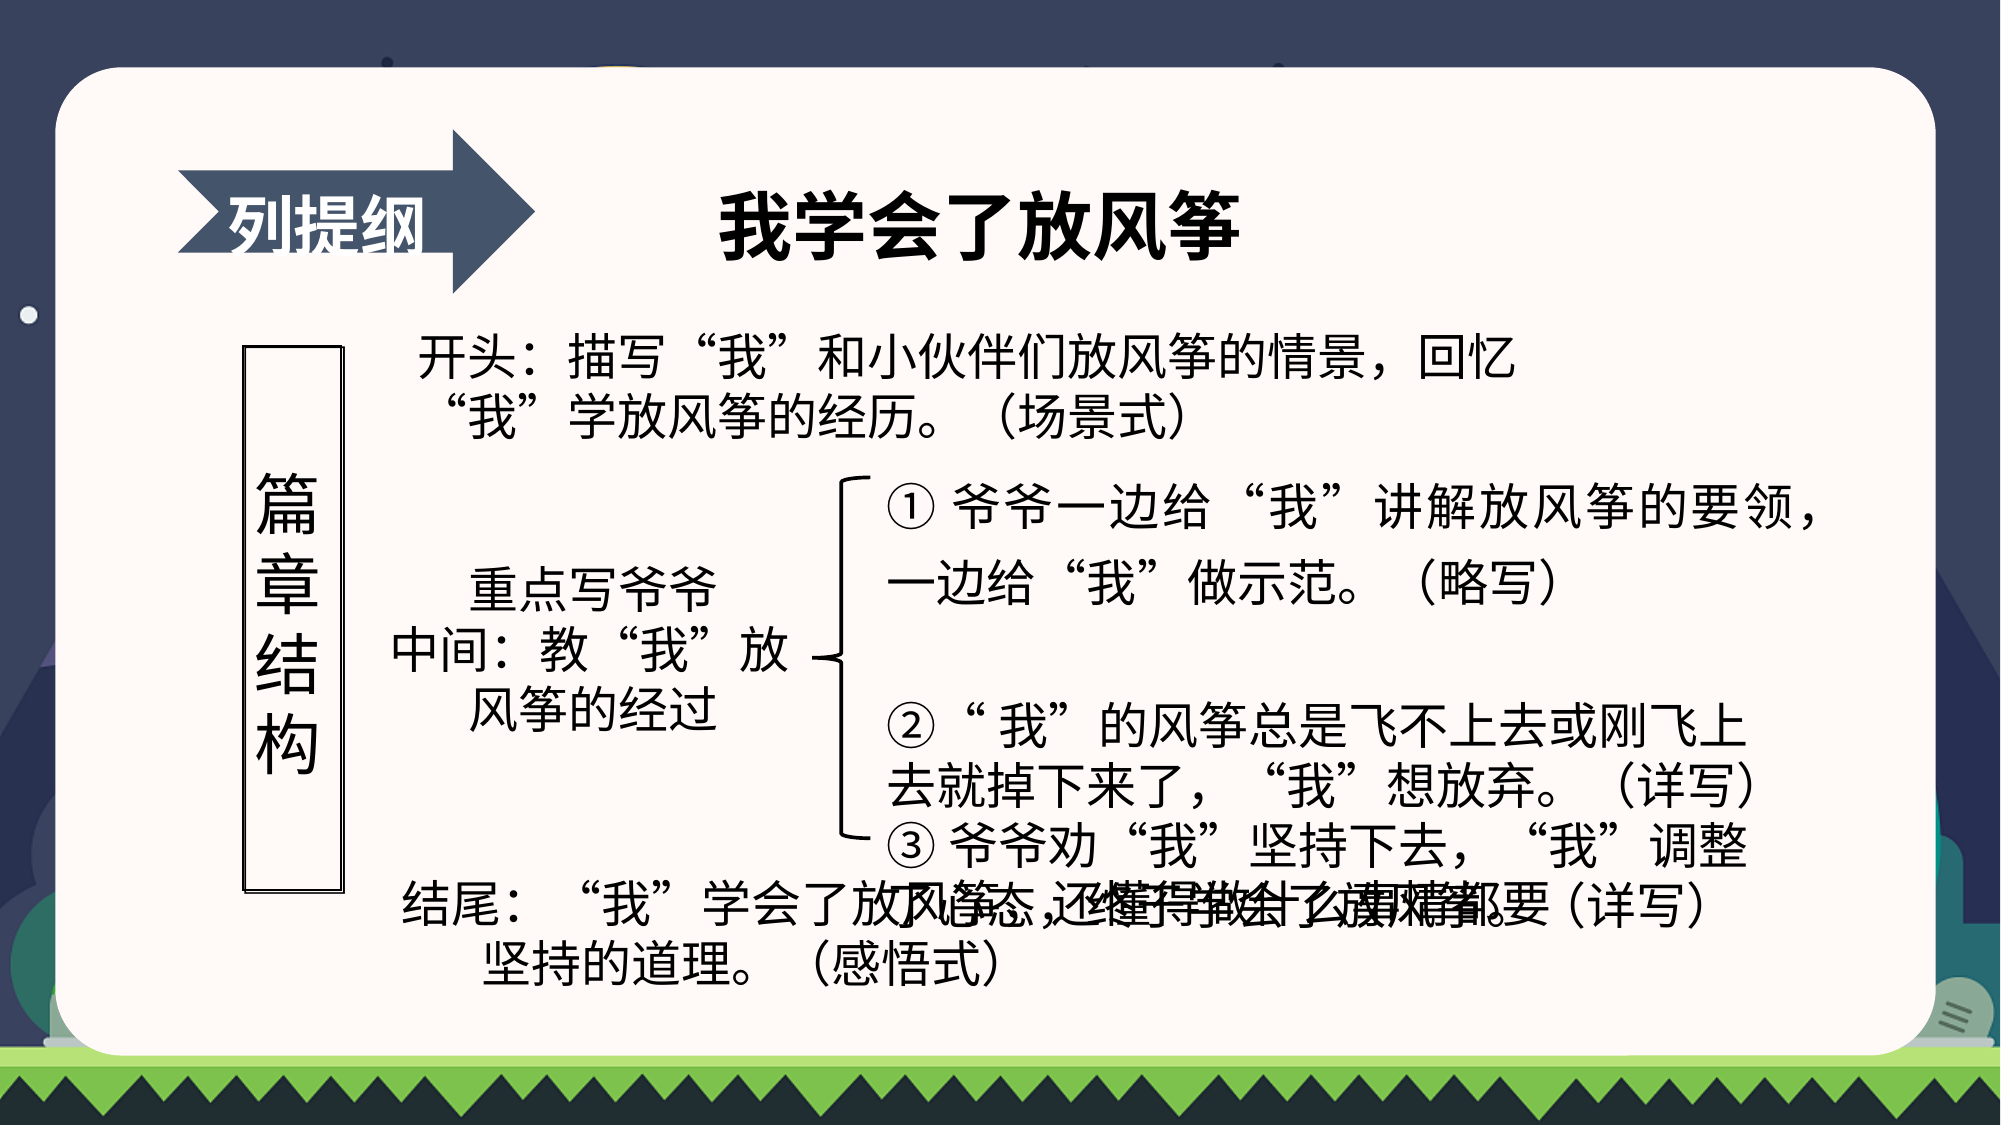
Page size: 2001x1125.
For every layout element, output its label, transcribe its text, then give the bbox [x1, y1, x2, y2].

text_box ①爷爷一边给“我”讲解放风筝的要领，一边给“我”做示范。（略写） ②“我”的风筝总是飞不上去或刚飞上去就掉下来了，“我”想放弃。（详写） ③爷爷劝“我”坚持下去，“我”调整了心态，终于学会了放风筝。（详写） [871, 467, 1812, 1003]
text_box [175, 243, 185, 254]
text_box 篇章结构 [229, 455, 347, 791]
text_box [175, 169, 185, 179]
text_box 我学会了放风筝 [594, 169, 1526, 278]
text_box [812, 475, 871, 840]
text_box 重点写爷爷 中间：教“我”放 风筝的经过 [374, 550, 809, 746]
text_box 开头：描写“我”和小伙伴们放风筝的情景，回忆“我”学放风筝的经历。（场景式） [402, 318, 1615, 453]
picture [0, 0, 2001, 1125]
text_box 结尾：“我”学会了放风筝，还懂得做什么事情都要 坚持的道理。（感悟式） [386, 864, 1609, 1000]
text_box 列提纲 [185, 153, 455, 272]
text_box [243, 346, 342, 455]
text_box [243, 791, 342, 891]
text_box [451, 126, 537, 297]
